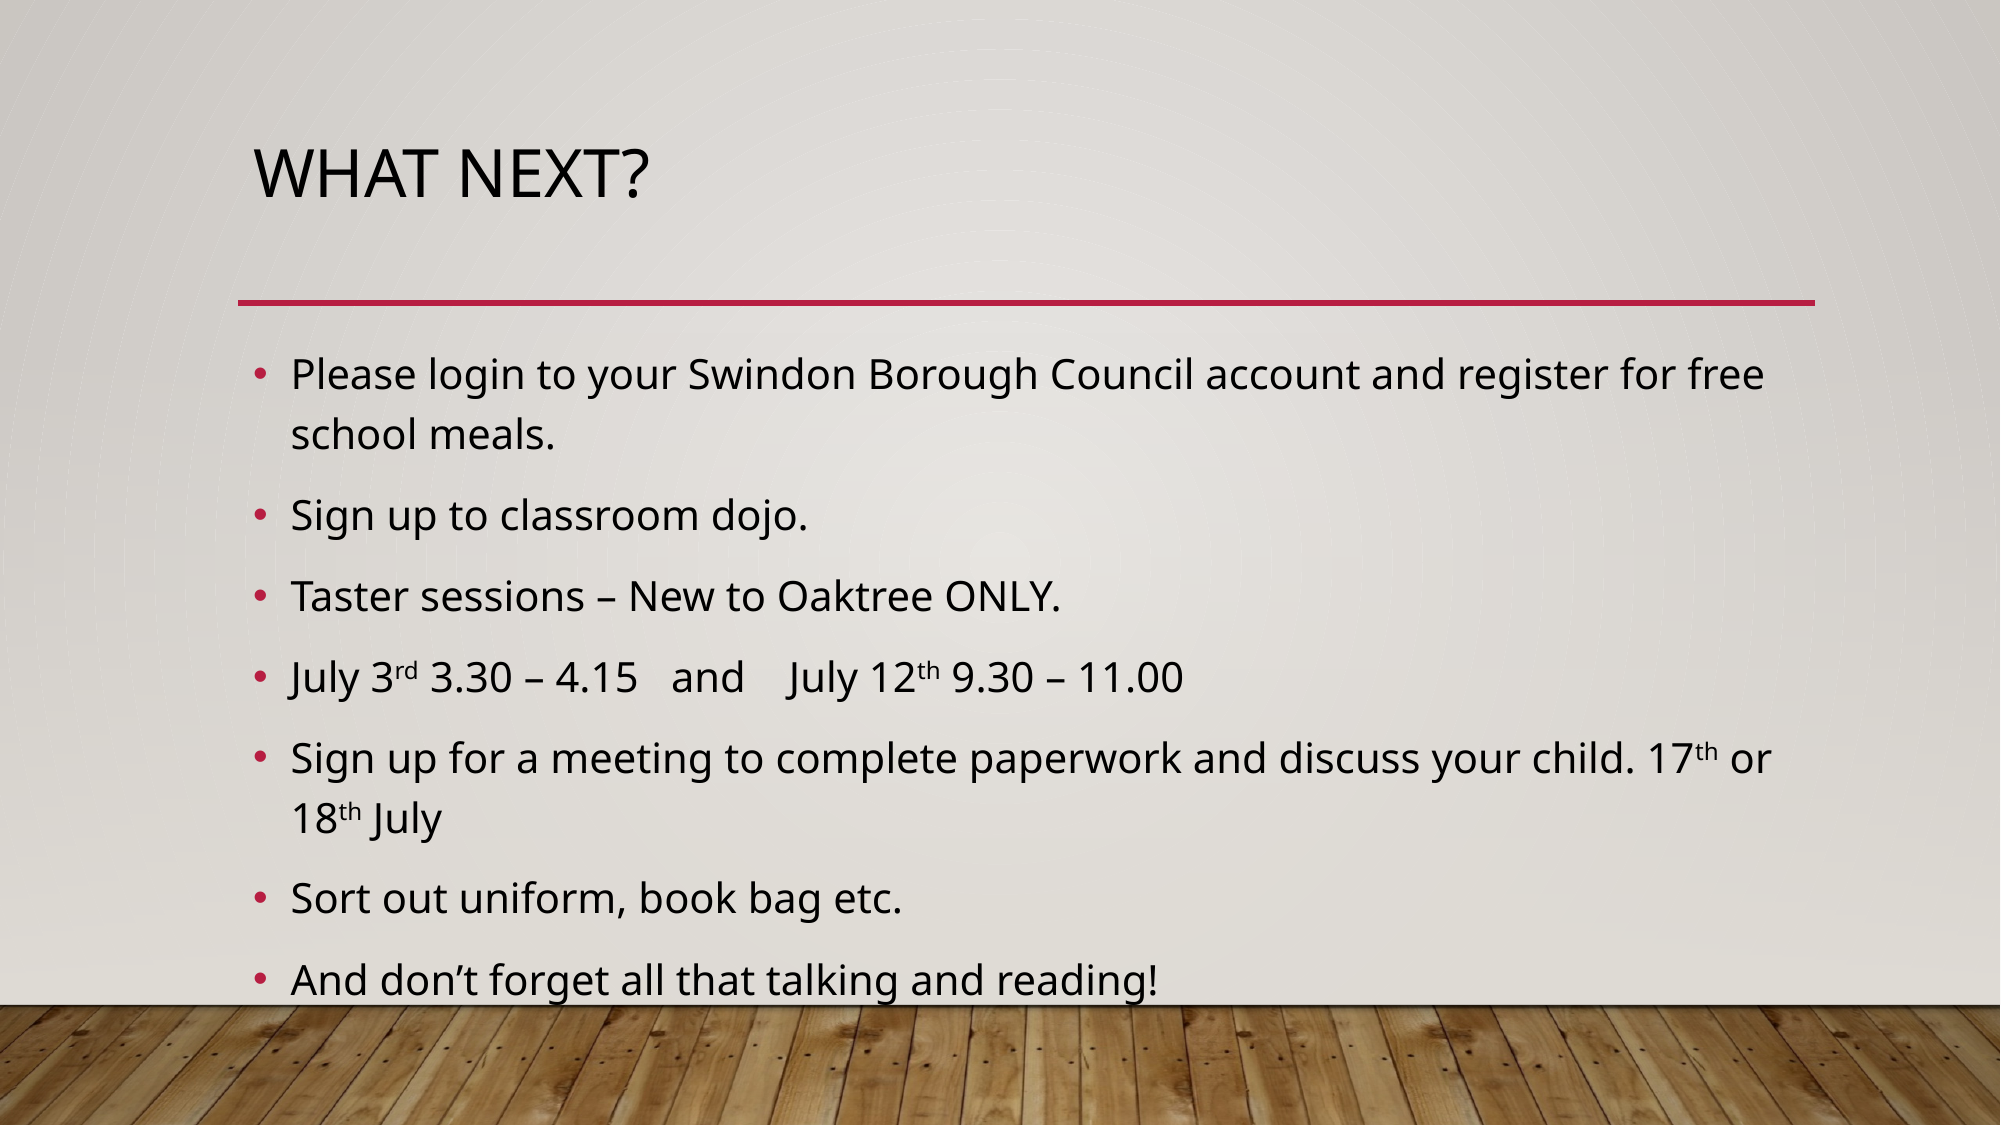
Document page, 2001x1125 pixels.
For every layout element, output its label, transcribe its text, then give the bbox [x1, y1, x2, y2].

list Please login to your Swindon Borough Council account and register for free school meals. Sign up to classroom dojo. Taster sessions – New to Oaktree ONLY. July 3rd 3.30 – 4.15 and July 12th 9.30 – 11.00 Sign up for a meeting to complete paperwork and discuss your child. 17th or 18th July Sort out uniform, book bag etc. And don’t forget all that talking and reading! [238, 330, 1814, 990]
title What next? [238, 131, 1814, 305]
picture [0, 1005, 2000, 1125]
